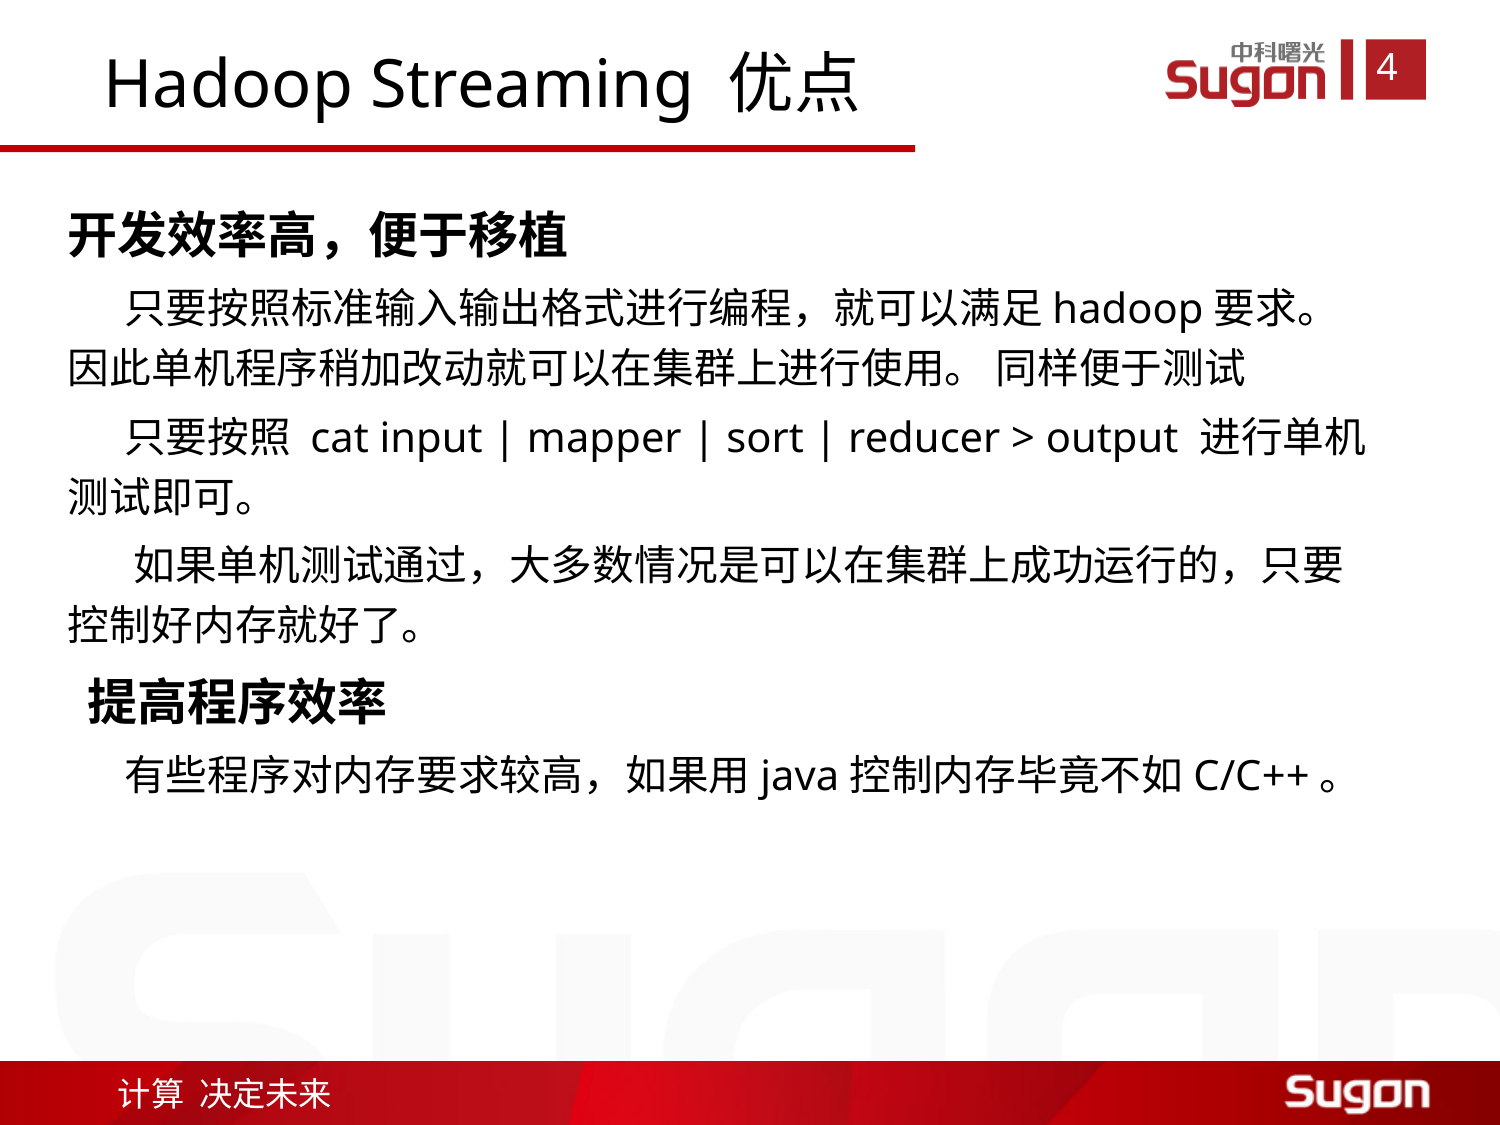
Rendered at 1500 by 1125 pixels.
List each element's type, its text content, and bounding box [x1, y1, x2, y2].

list 开发效率高，便于移植 只要按照标准输入输出格式进行编程，就可以满足hadoop要求。因此单机程序稍加改动就可以在集群上进行使用。 同样便于测试 只要按照 cat input | mapper | sort | reducer > output 进行单机测试即可。 如果单机测试通过，大多数情况是可以在集群上成功运行的，只要控制好内存就好了。 提高程序效率 有些程序对内存要求较高，如果用java控制内存毕竟不如C/C++。 [53, 184, 1391, 823]
list Hadoop Streaming 优点 [88, 33, 1161, 128]
picture [0, 0, 1500, 1125]
